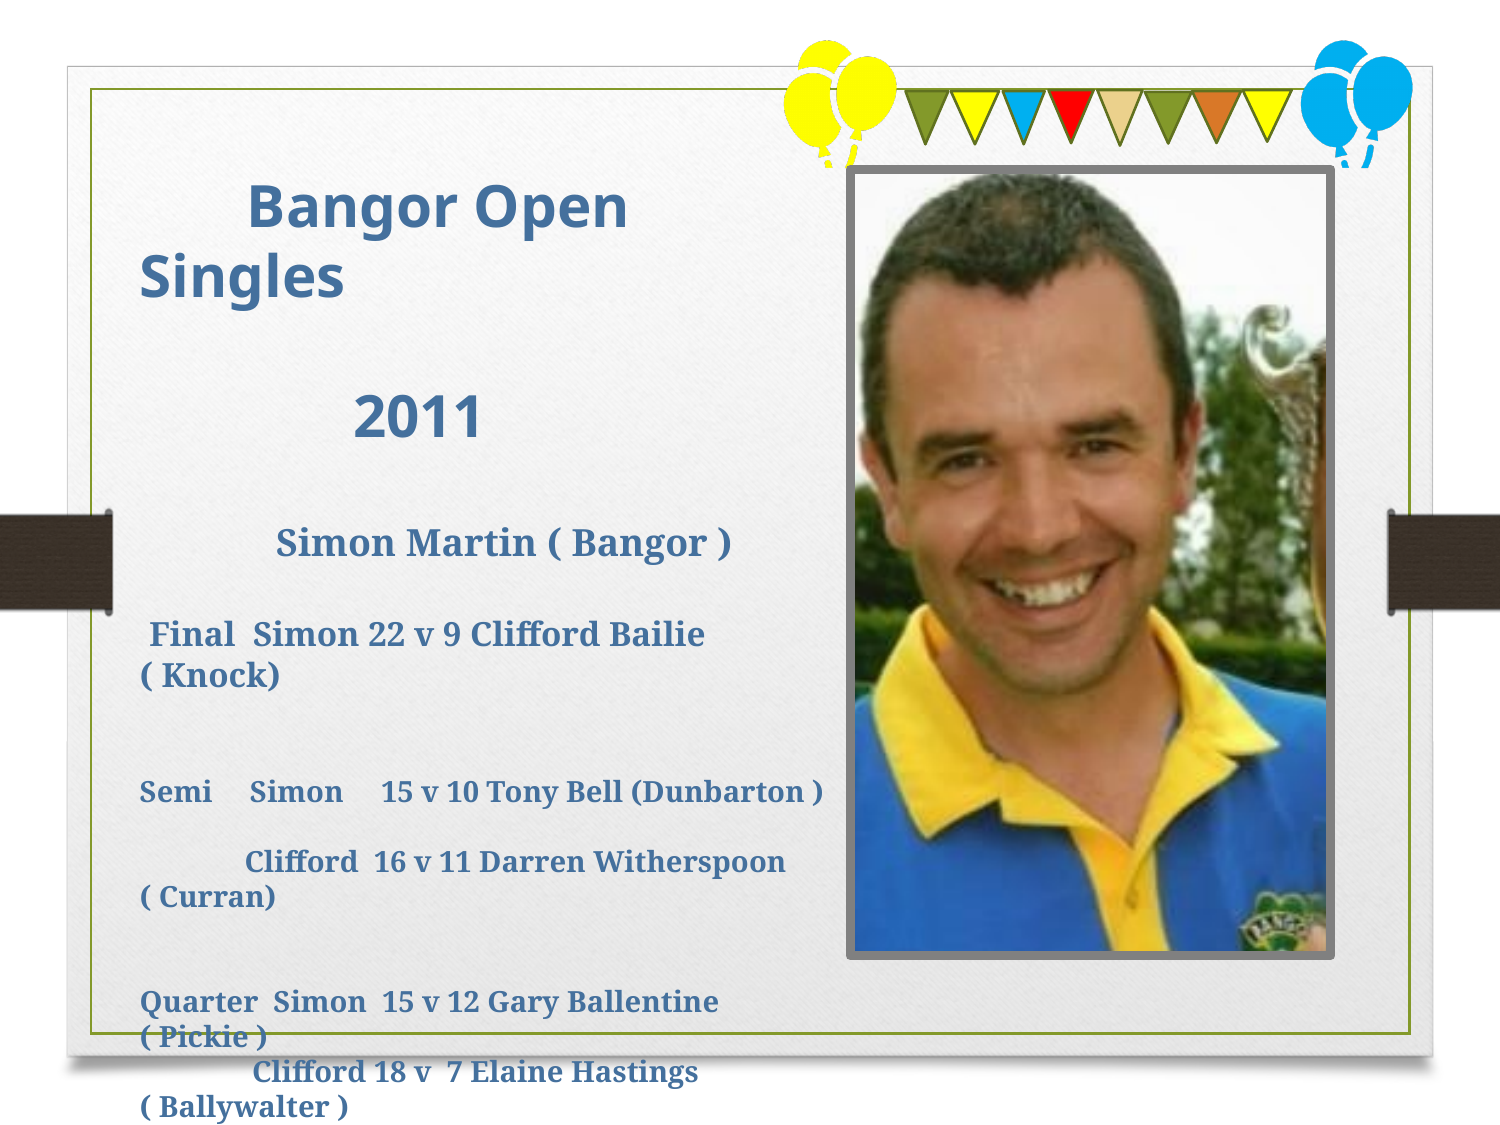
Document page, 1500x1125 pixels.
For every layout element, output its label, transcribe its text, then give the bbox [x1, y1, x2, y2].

text_box [1190, 89, 1242, 145]
picture [0, 0, 1500, 1125]
text_box Bangor Open Singles 2011 Simon Martin ( Bangor ) Final Simon 22 v 9 Clifford Bailie ( Knock) Semi Simon 15 v 10 Tony Bell (Dunbarton ) Clifford 16 v 11 Darren Witherspoon ( Curran) Quarter Simon 15 v 12 Gary Ballentine ( Pickie ) Clifford 18 v 7 Elaine Hastings ( Ballywalter ) Tony 17 v 5 Scott Jess ( Dromore ) Darren 15 v 4 Gemma McClean ( Pickie ) [124, 161, 841, 1125]
text_box [1143, 90, 1192, 145]
text_box [1241, 88, 1281, 143]
text_box [915, 89, 949, 146]
text_box [1047, 88, 1095, 145]
text_box [1001, 89, 1046, 146]
text_box [1096, 88, 1144, 147]
text_box [949, 89, 1001, 146]
